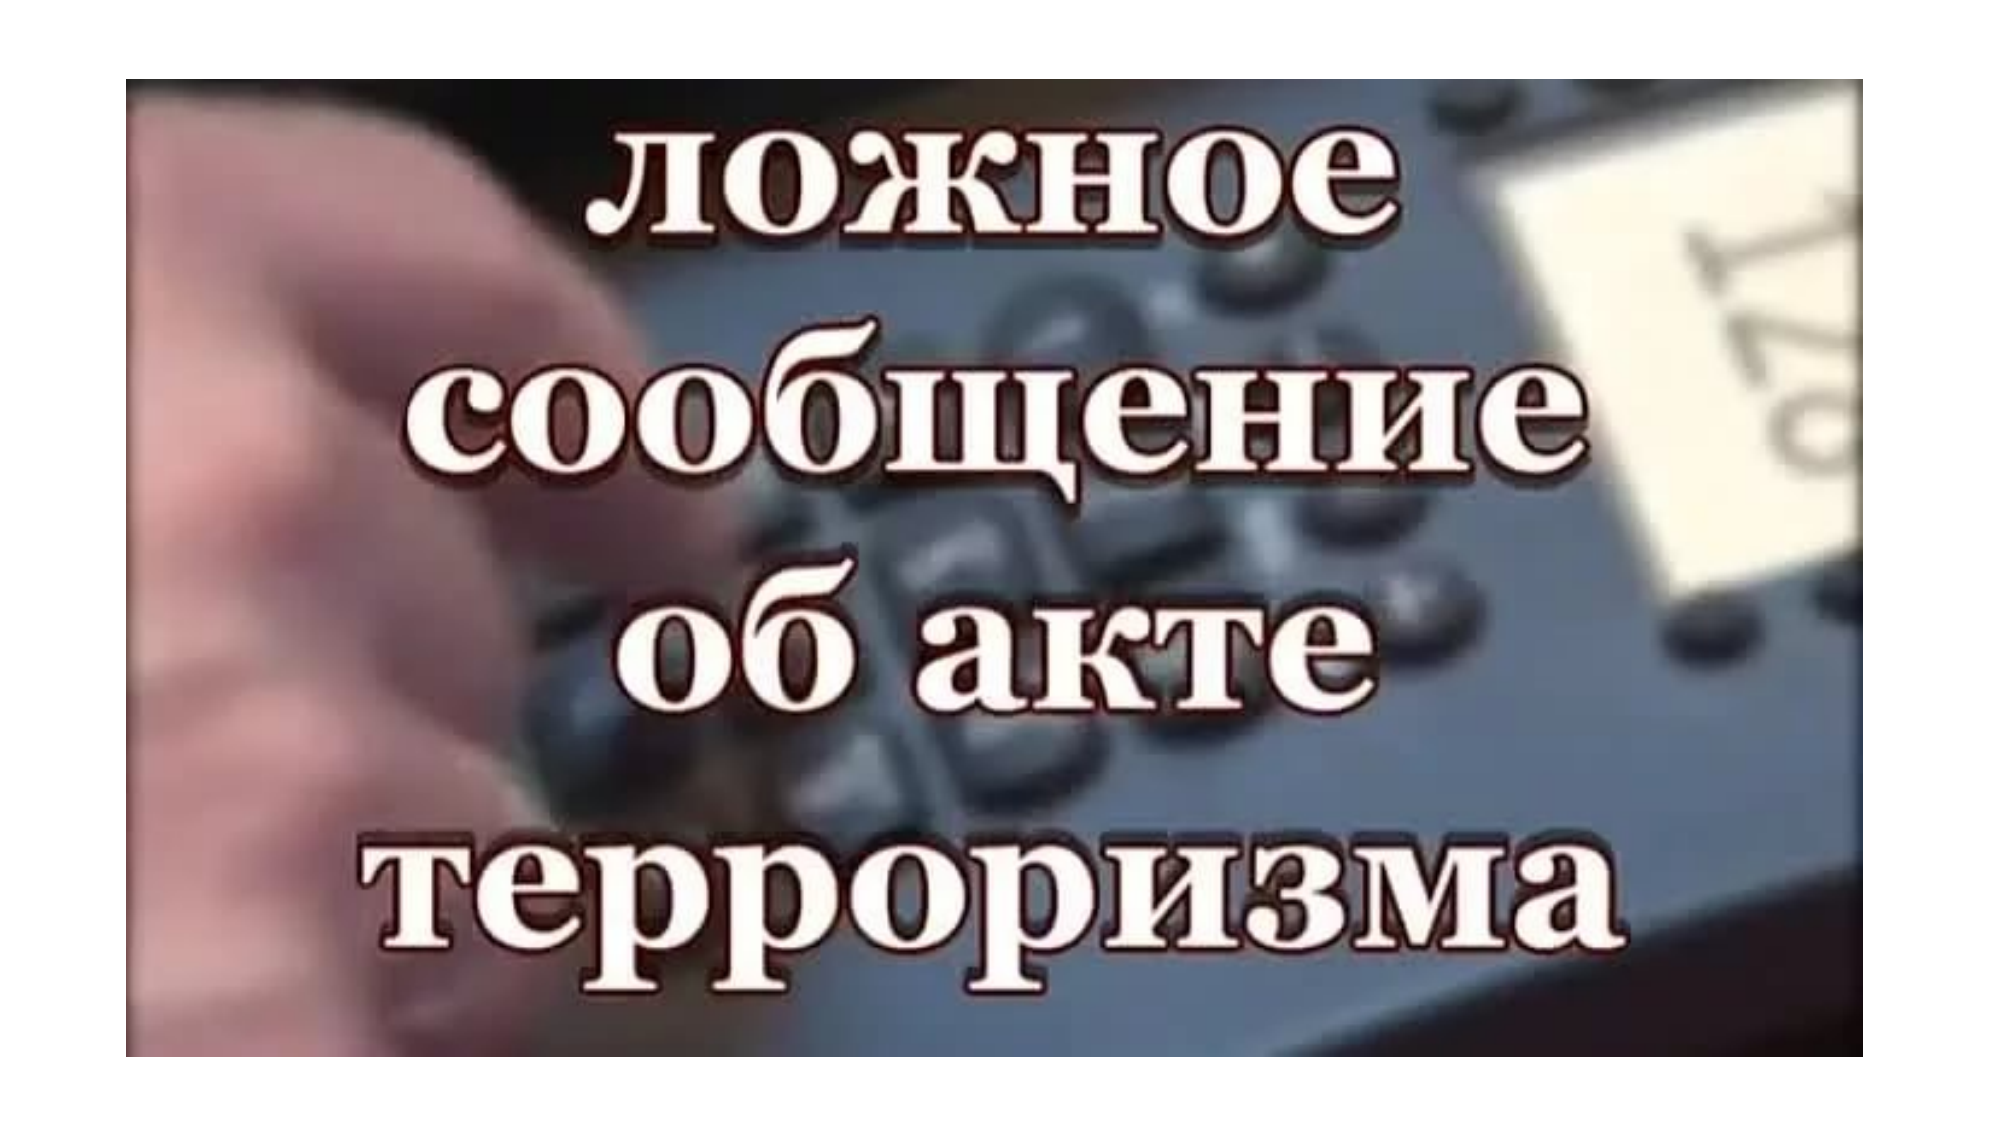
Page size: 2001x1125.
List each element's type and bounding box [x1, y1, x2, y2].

list [126, 79, 1863, 1057]
